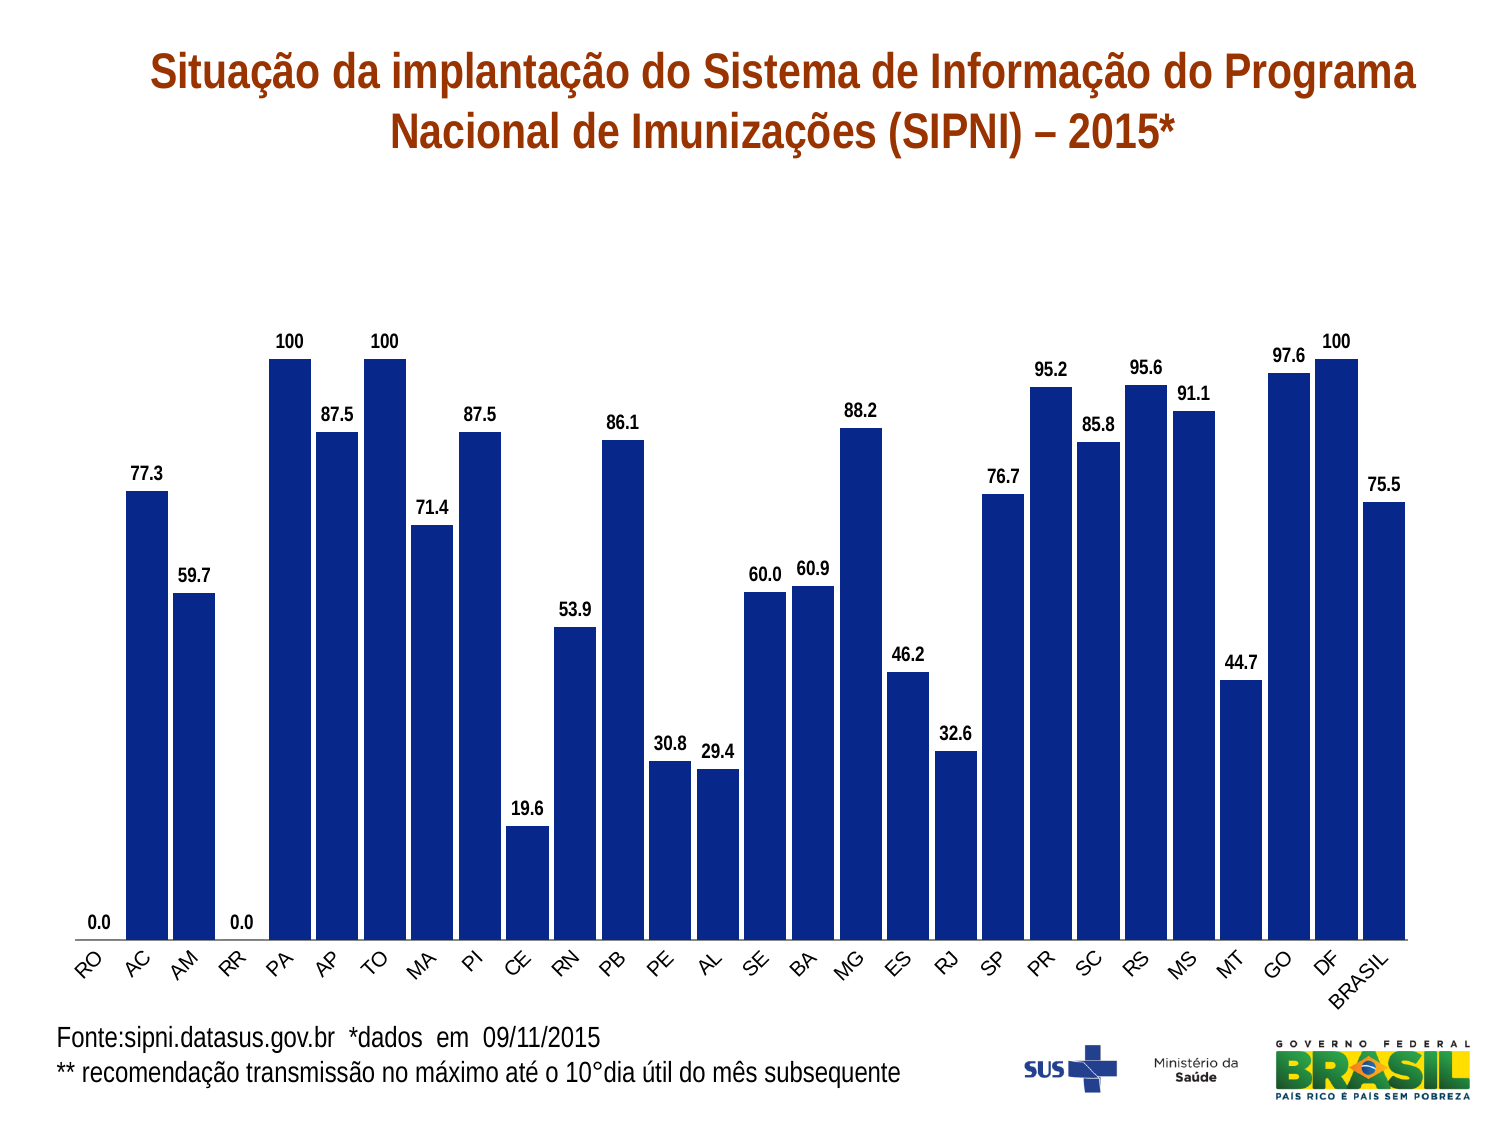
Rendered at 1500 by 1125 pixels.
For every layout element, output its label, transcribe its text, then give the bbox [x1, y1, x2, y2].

picture [1007, 1032, 1487, 1109]
chart [41, 226, 1437, 1031]
text_box Fonte:sipni.datasus.gov.br *dados em 09/11/2015 ** recomendação transmissão no máximo até o 10°dia útil do mês subsequente [41, 1037, 1002, 1097]
text_box Situação da implantação do Sistema de Informação do Programa Nacional de Imunizações (SIPNI) – 2015* [110, 30, 1457, 166]
